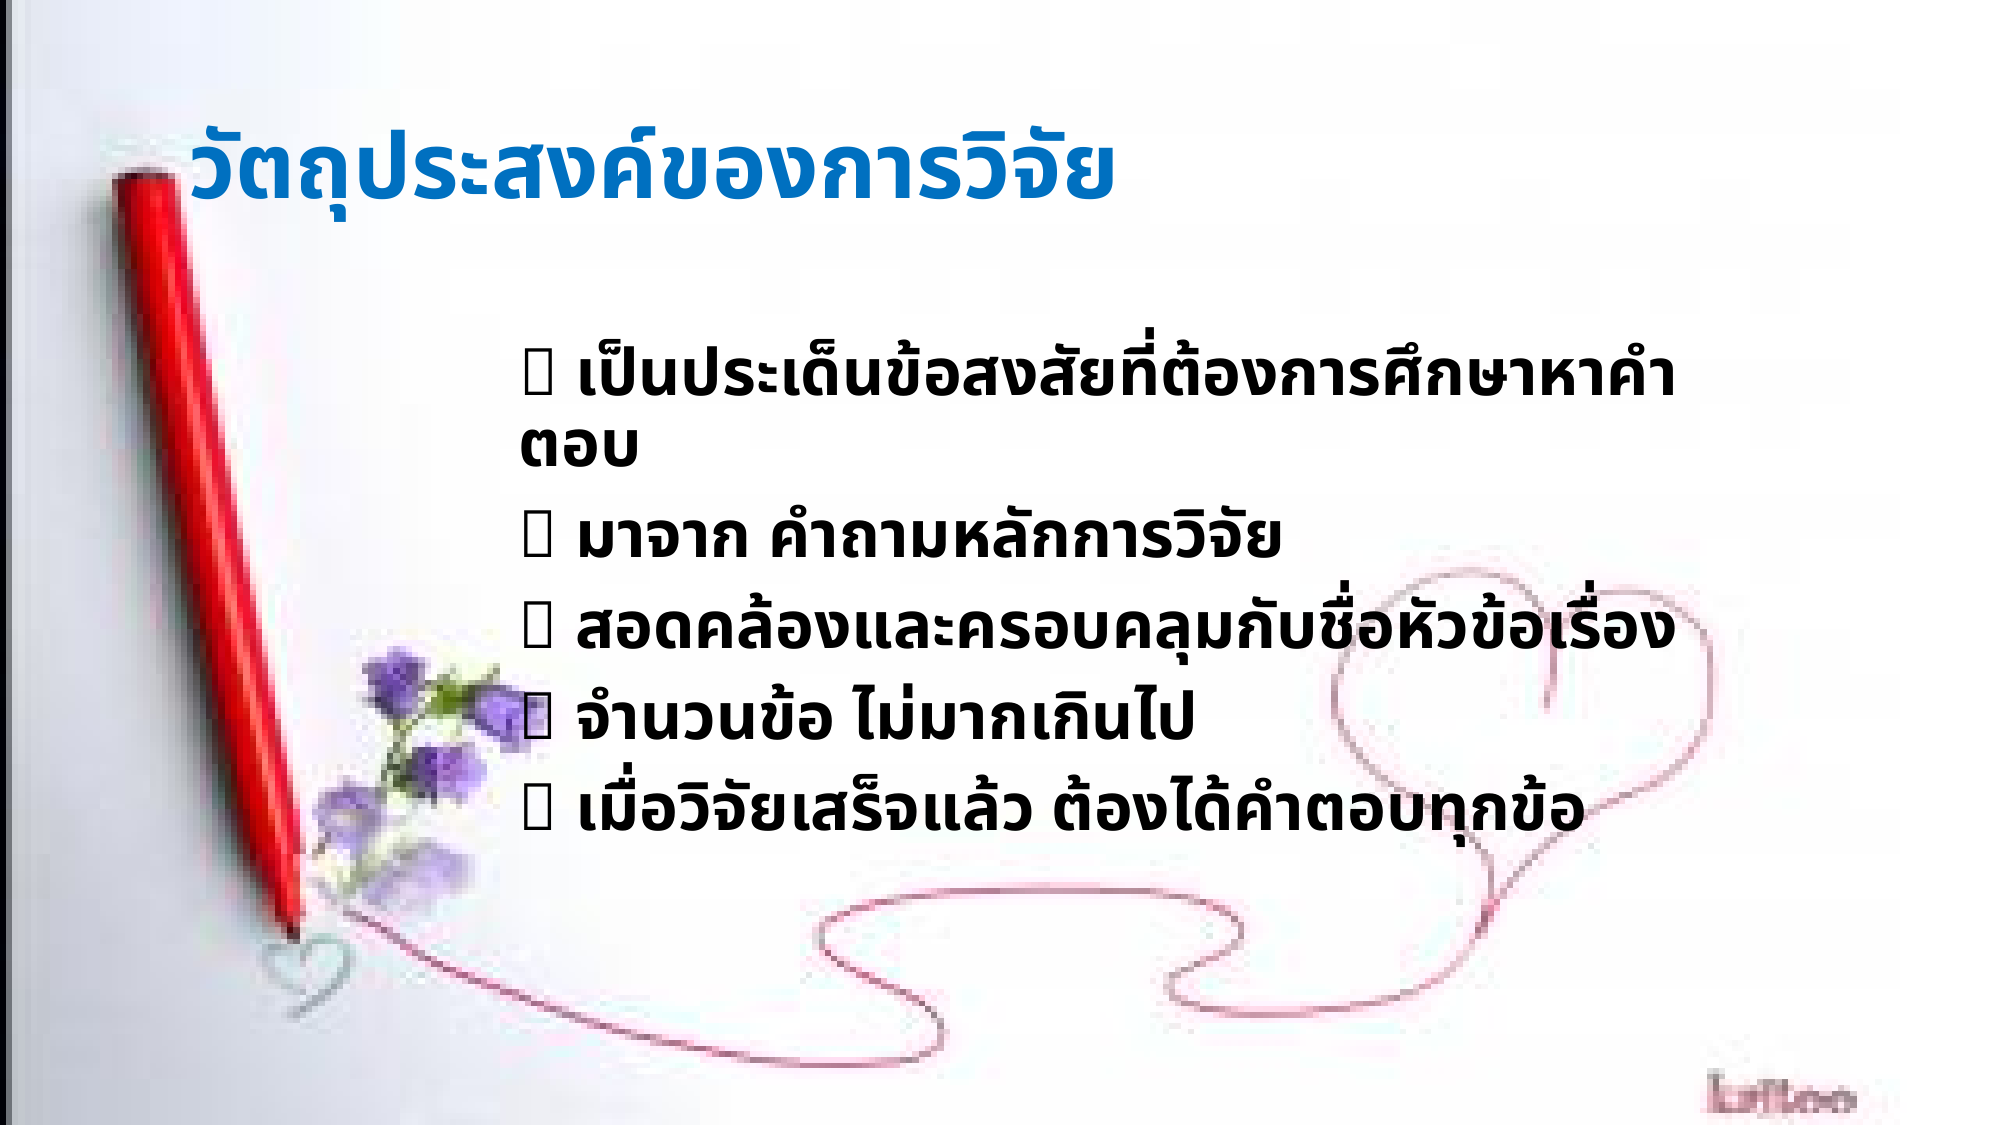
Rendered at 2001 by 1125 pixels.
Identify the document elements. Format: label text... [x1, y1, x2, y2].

list  เป็นประเด็นข้อสงสัยที่ต้องการศึกษาหาคำตอบ  มาจาก คำถามหลักการวิจัย  สอดคล้องและครอบคลุมกับชื่อหัวข้อเรื่อง  จำนวนข้อ ไม่มากเกินไป  เมื่อวิจัยเสร็จแล้ว ต้องได้คำตอบทุกข้อ [504, 142, 1798, 856]
picture [0, 0, 2001, 1125]
title วัตถุประสงค์ของการวิจัย [173, 59, 1899, 278]
